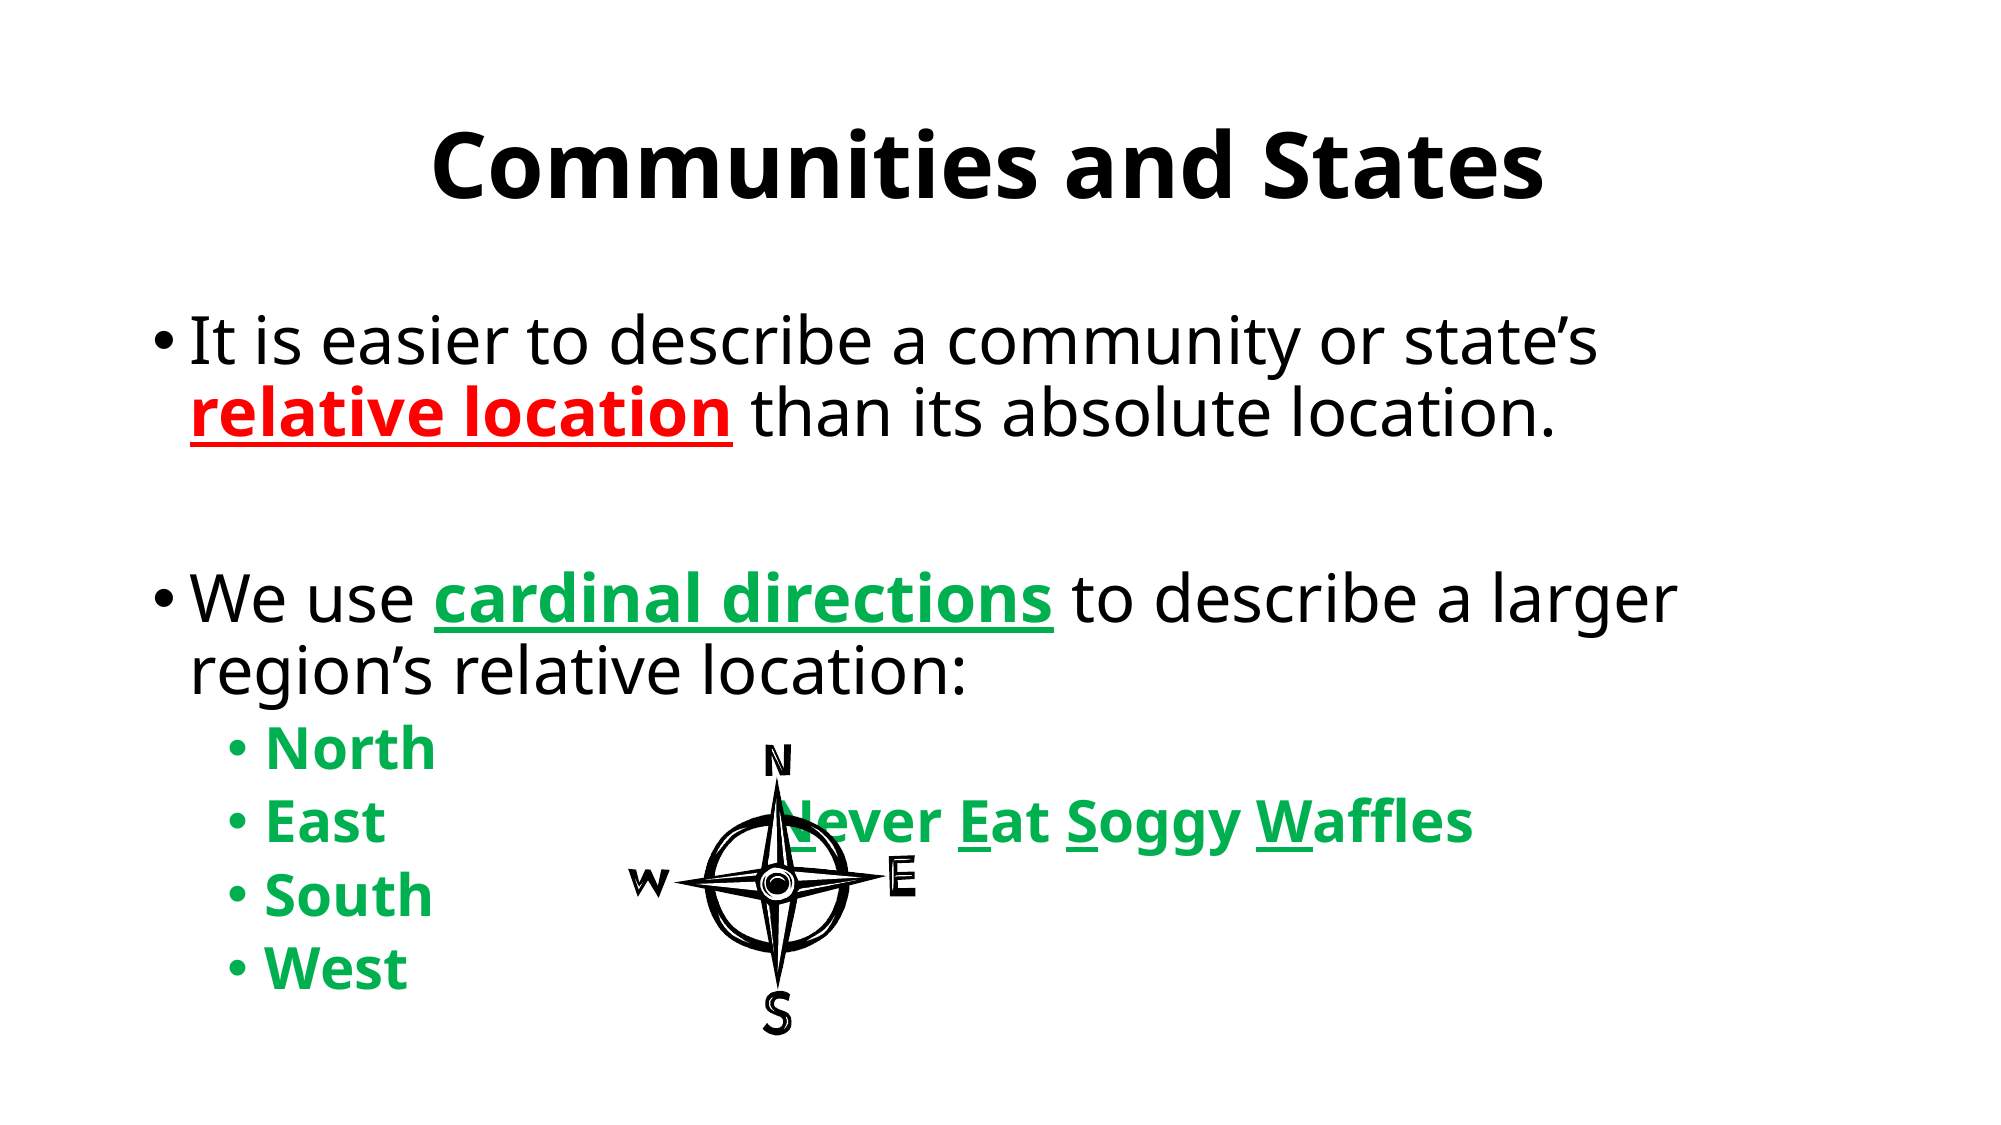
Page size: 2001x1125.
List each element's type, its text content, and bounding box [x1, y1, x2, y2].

picture [628, 744, 916, 1036]
list It is easier to describe a community or state’s relative location than its absolute location. We use cardinal directions to describe a larger region’s relative location: North East Never Eat Soggy Waffles South West [137, 299, 1863, 1014]
title Communities and States [137, 59, 1863, 278]
